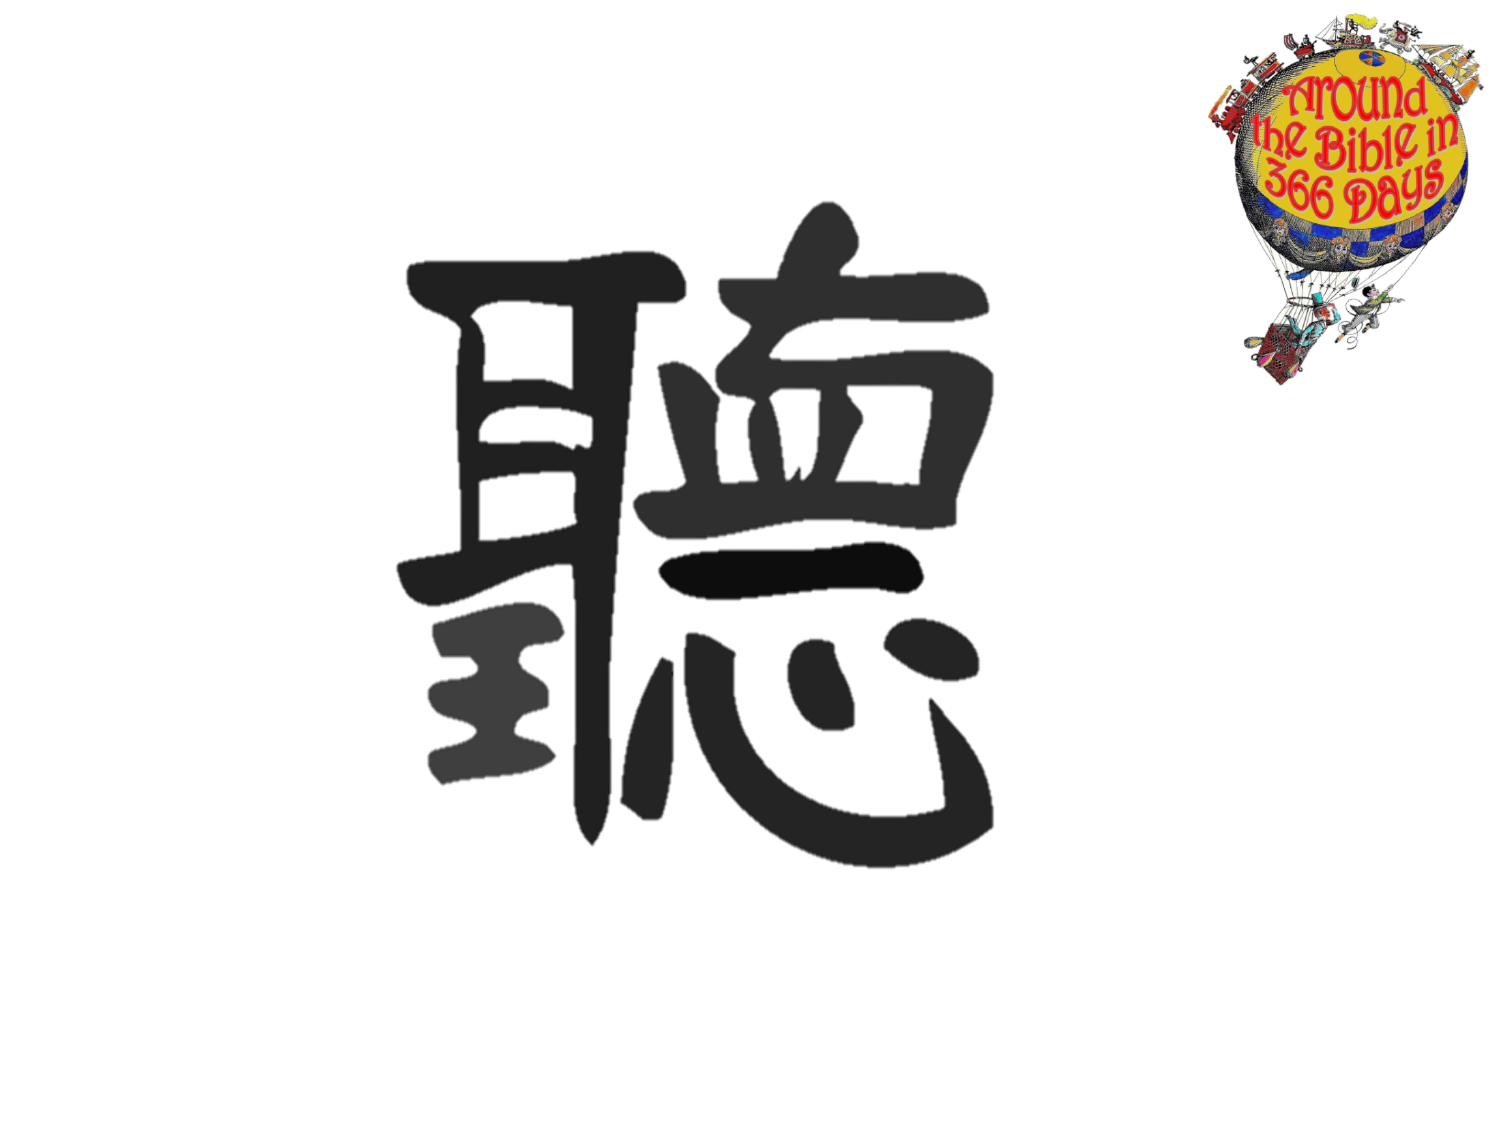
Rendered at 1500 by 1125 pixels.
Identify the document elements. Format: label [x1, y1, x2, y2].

picture [24, 12, 1500, 936]
